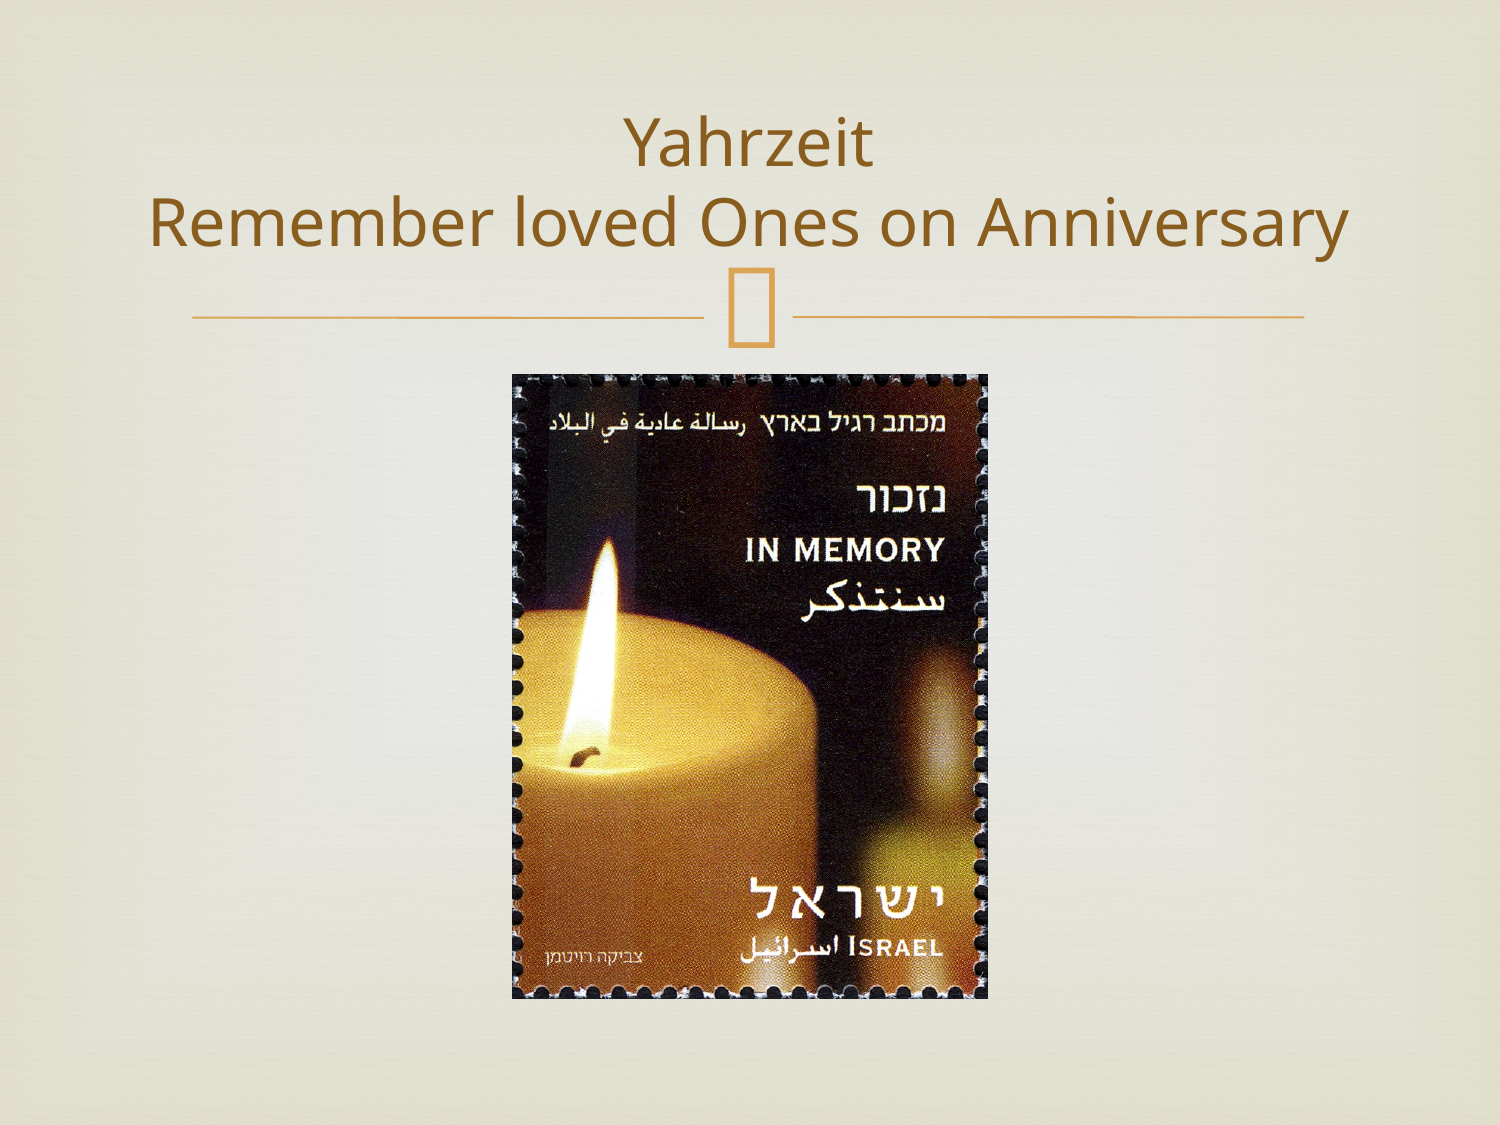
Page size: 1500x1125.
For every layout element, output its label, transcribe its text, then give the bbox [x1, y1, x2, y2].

title Yahrzeit Remember loved Ones on Anniversary [112, 93, 1386, 267]
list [511, 374, 988, 1000]
